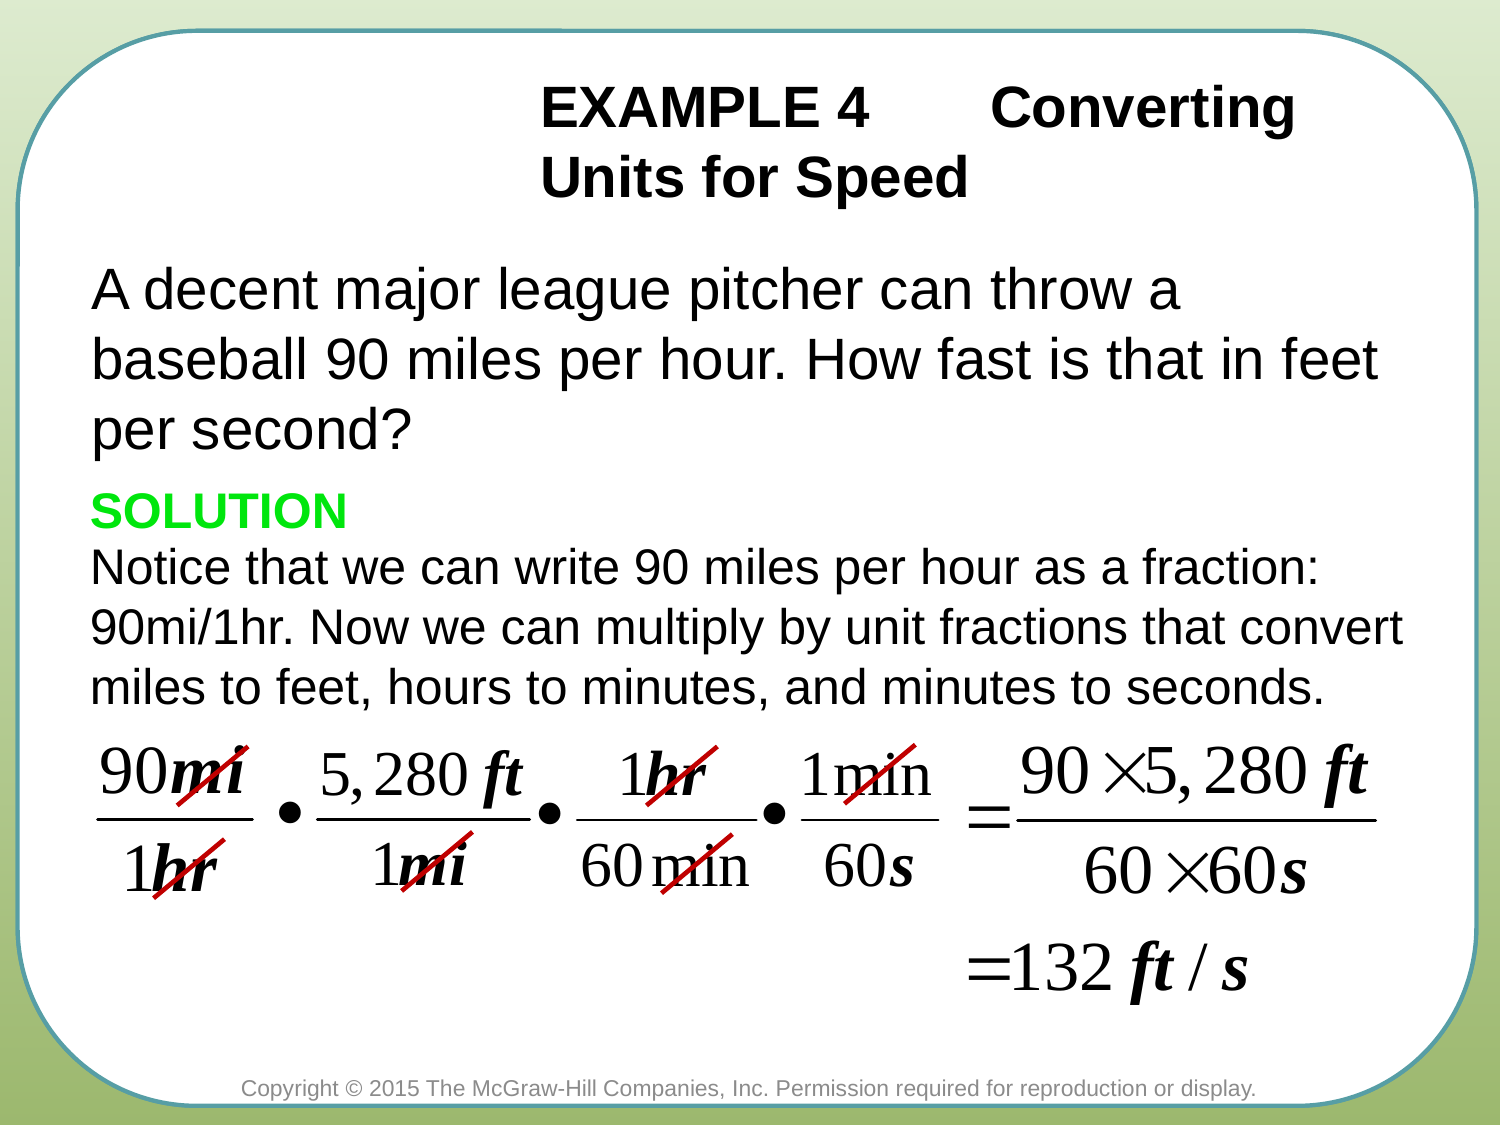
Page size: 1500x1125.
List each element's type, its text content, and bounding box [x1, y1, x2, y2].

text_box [755, 734, 954, 901]
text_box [950, 726, 1392, 909]
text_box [950, 925, 1263, 1020]
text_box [401, 831, 473, 892]
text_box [271, 734, 530, 900]
title EXAMPLE 4 Converting Units for Speed [74, 44, 1426, 233]
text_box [176, 746, 249, 806]
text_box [153, 838, 225, 899]
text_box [646, 746, 718, 806]
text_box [661, 833, 733, 894]
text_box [85, 727, 265, 907]
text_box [531, 734, 754, 901]
list A decent major league pitcher can throw a baseball 90 miles per hour. How fast is that in feet per second? [76, 243, 1424, 469]
text_box Notice that we can write 90 miles per hour as a fraction: 90mi/1hr. Now we can multiply by unit fractions that convert miles to feet, hours to minutes, and minutes to seconds. [75, 527, 1459, 728]
text_box SOLUTION [74, 470, 633, 539]
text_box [844, 744, 916, 804]
